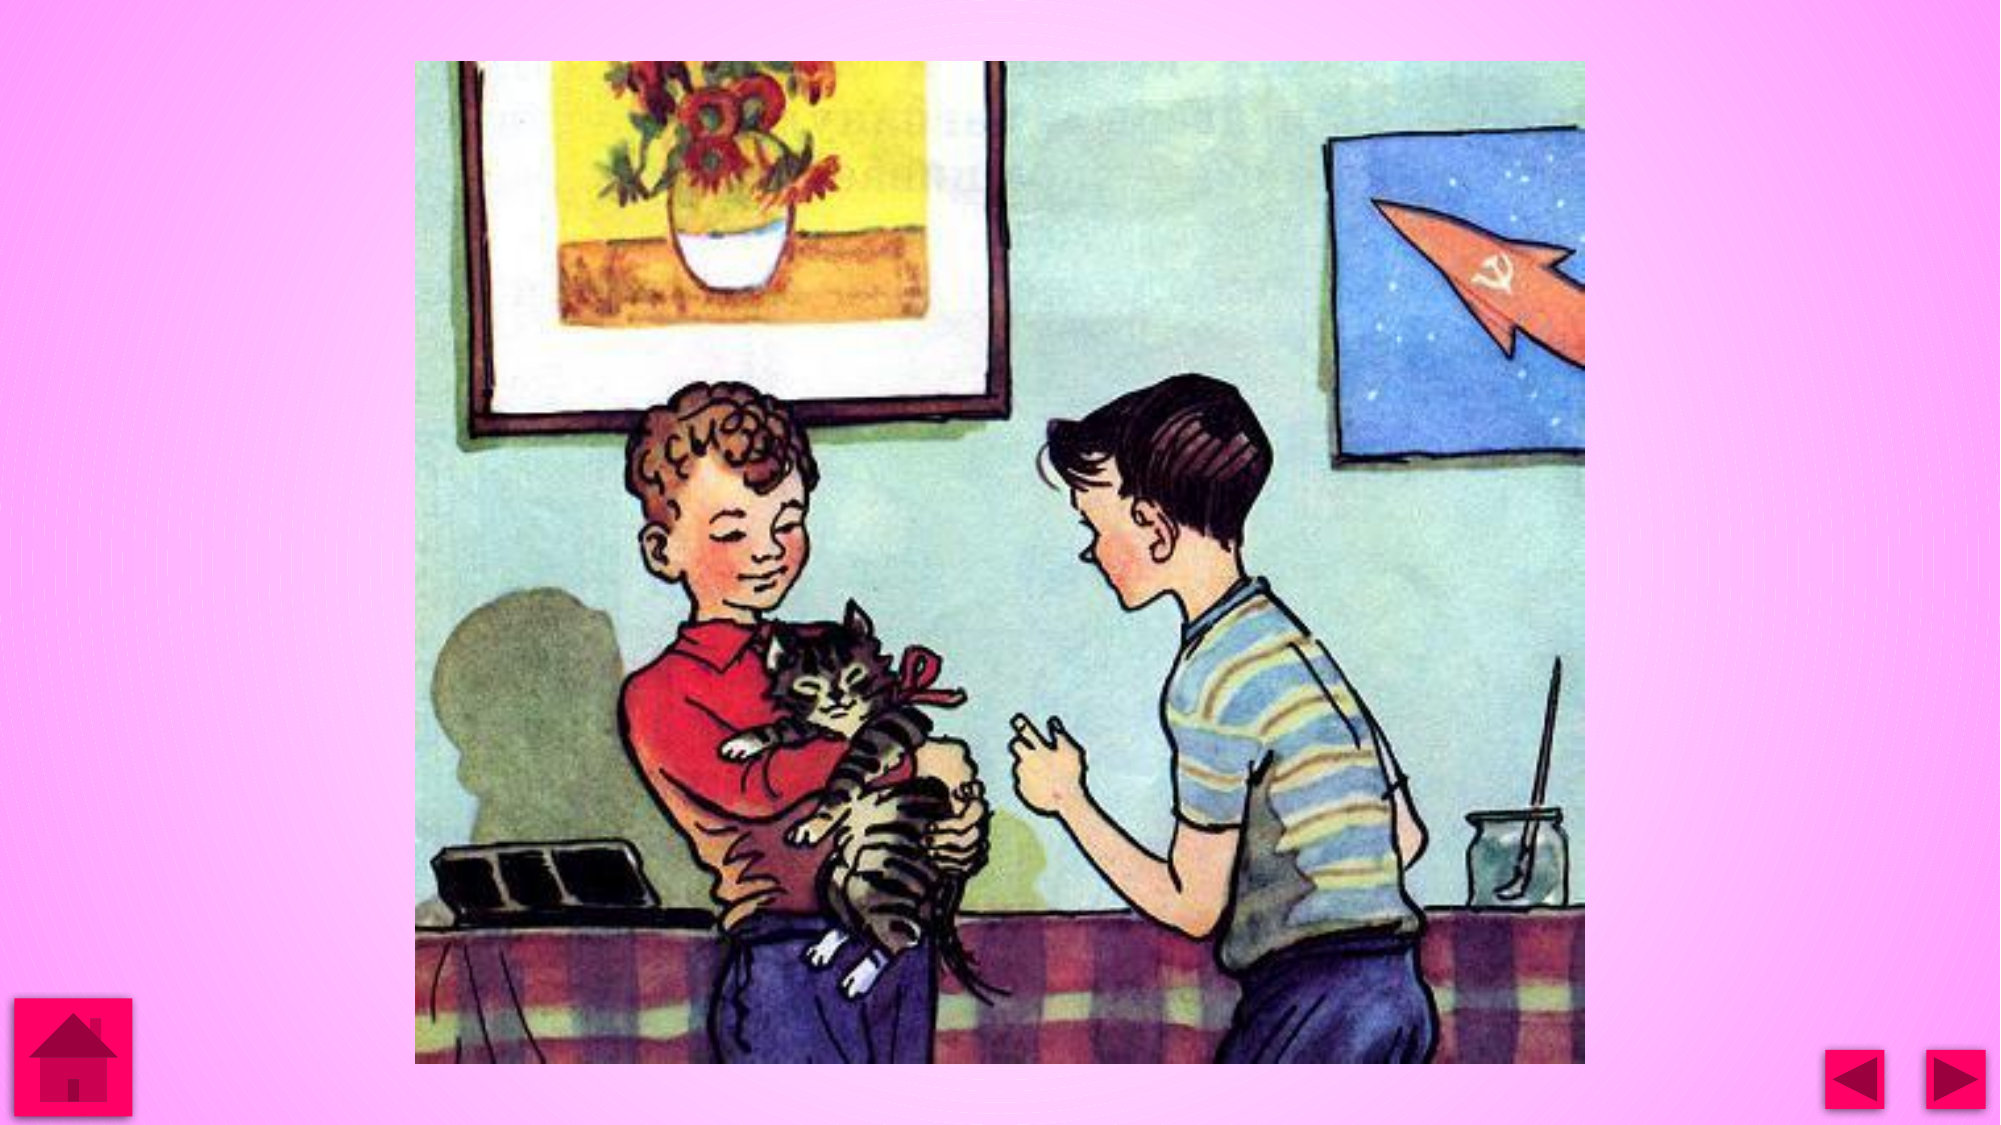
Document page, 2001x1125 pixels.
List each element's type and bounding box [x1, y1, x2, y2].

text_box [1825, 1049, 1885, 1109]
text_box [1926, 1049, 1986, 1109]
picture [415, 61, 1585, 1064]
text_box [14, 998, 133, 1117]
